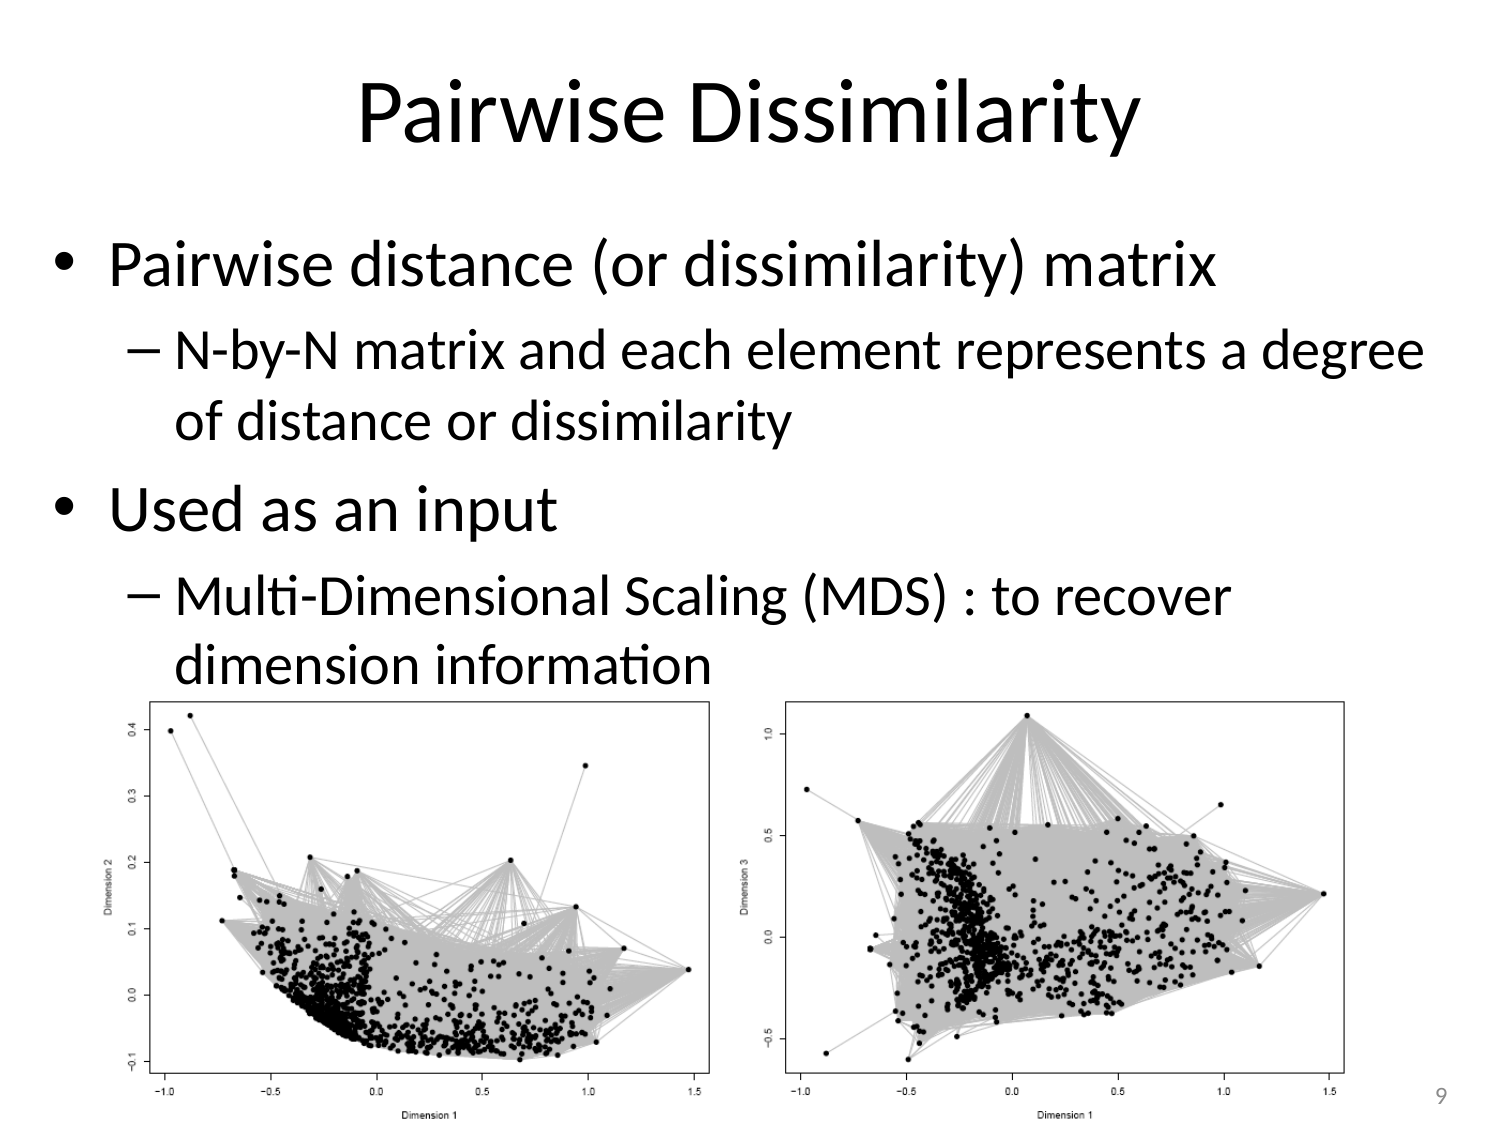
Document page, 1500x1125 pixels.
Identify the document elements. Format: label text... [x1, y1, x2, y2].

picture [99, 696, 713, 1125]
list Pairwise distance (or dissimilarity) matrix N-by-N matrix and each element represents a degree of distance or dissimilarity Used as an input Multi-Dimensional Scaling (MDS) : to recover dimension information [37, 212, 1463, 1063]
title Pairwise Dissimilarity [37, 12, 1463, 200]
picture [737, 696, 1351, 1125]
slide_number 8 [1354, 1065, 1463, 1125]
